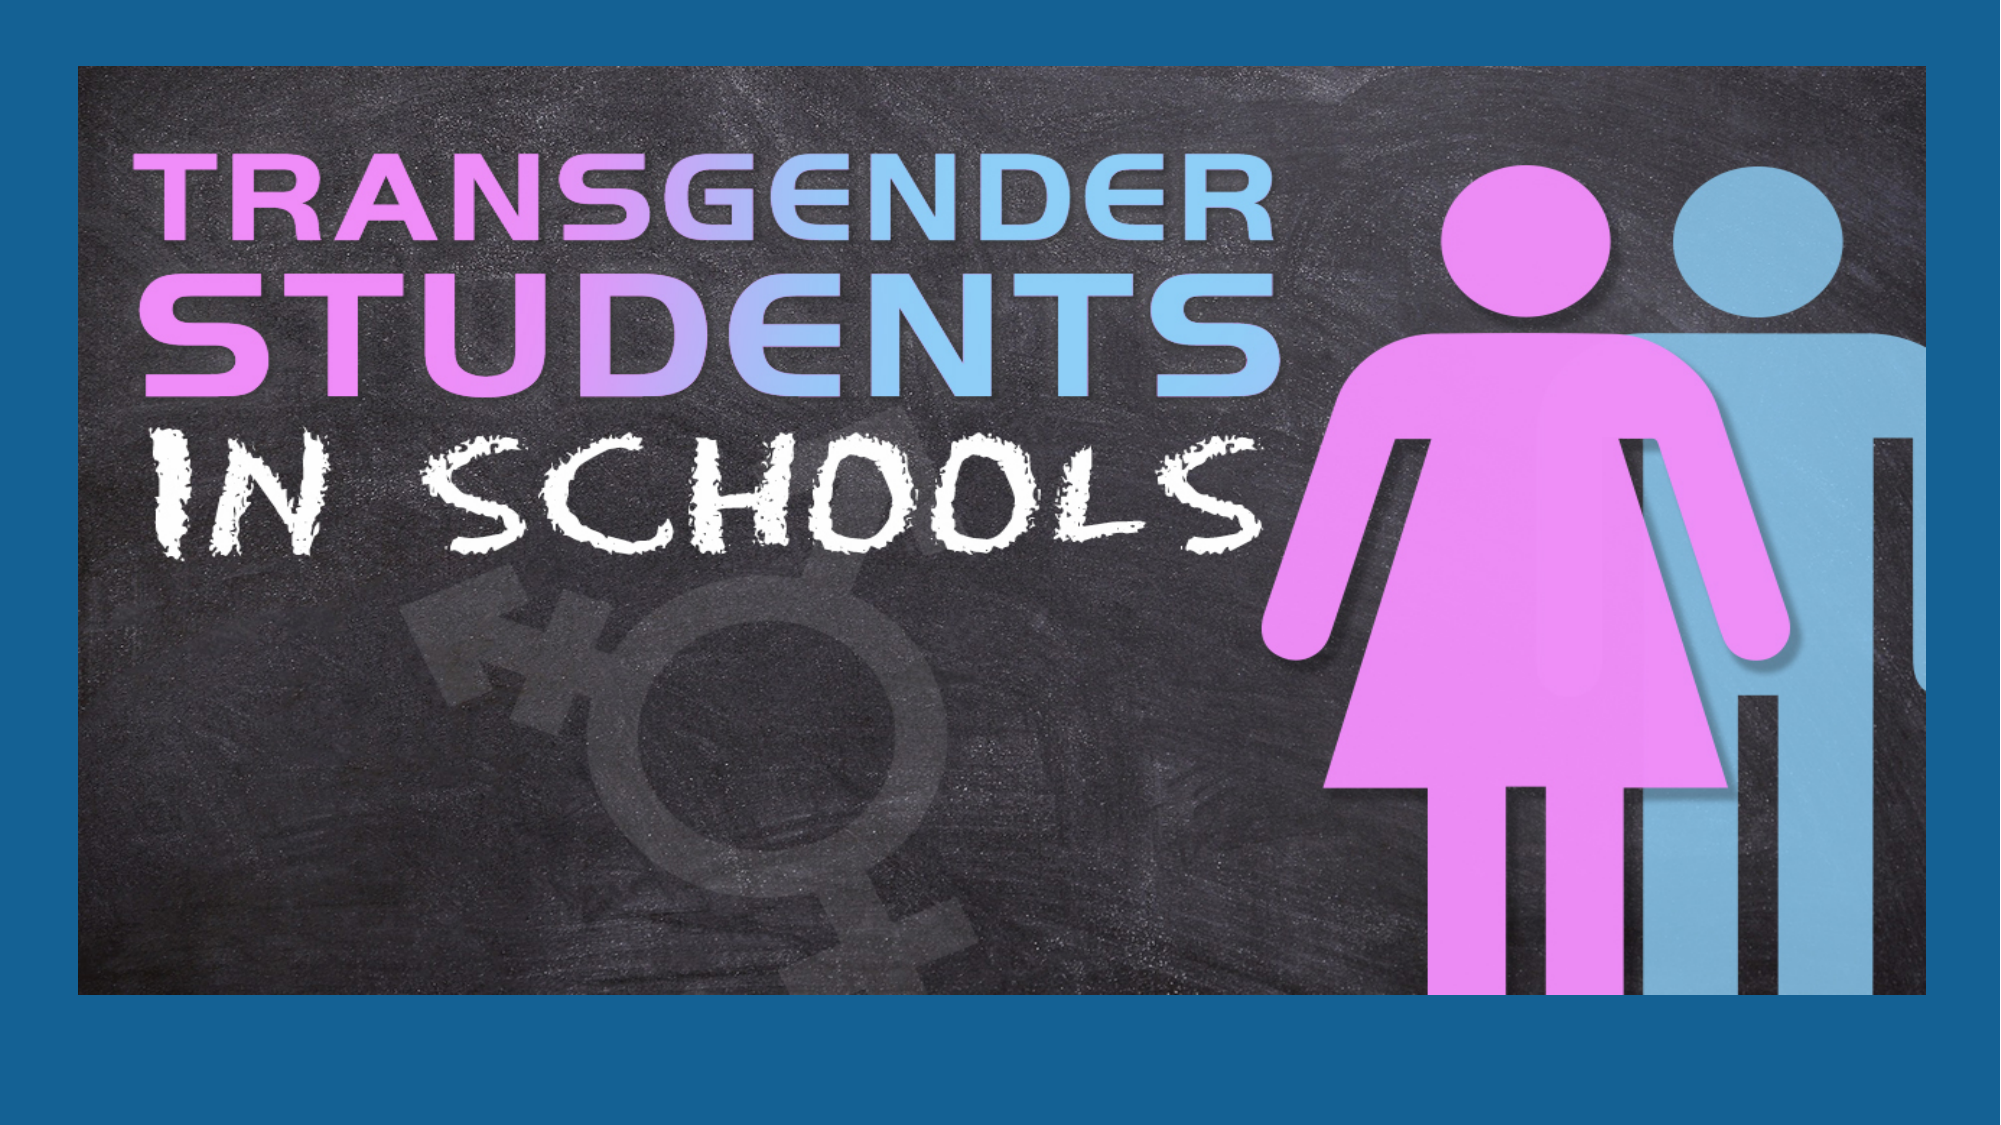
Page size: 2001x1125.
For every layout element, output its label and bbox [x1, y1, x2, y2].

picture [78, 66, 1926, 996]
